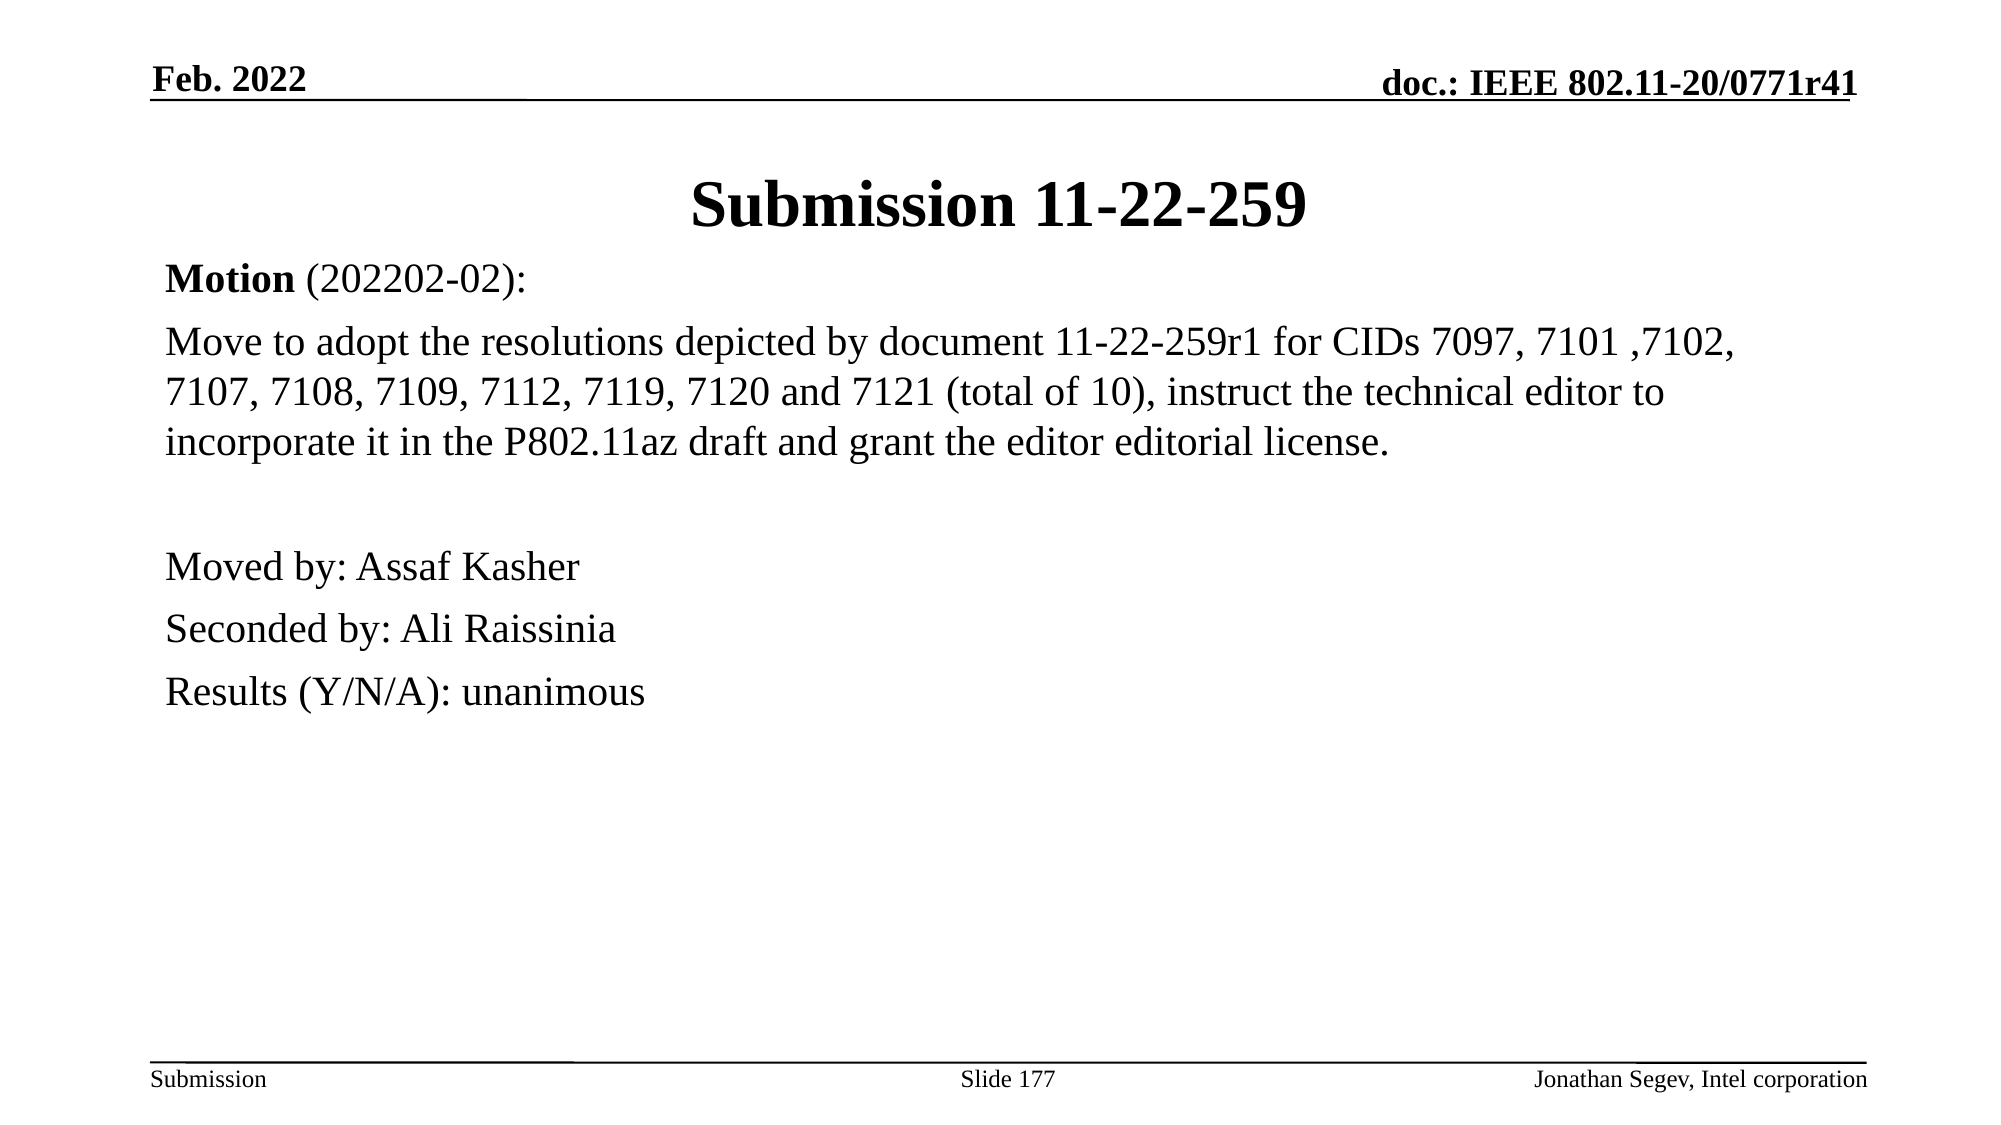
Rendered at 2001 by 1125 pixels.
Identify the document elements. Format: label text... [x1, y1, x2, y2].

slide_number Slide 177 [950, 1061, 1067, 1123]
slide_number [152, 54, 563, 100]
footer Jonathan Segev, Intel corporation [1171, 1061, 1869, 1093]
title Submission 11-22-259 [149, 112, 1850, 243]
list Motion (202202-02): Move to adopt the resolutions depicted by document 11-22-259r1 for CIDs 7097, 7101 ,7102, 7107, 7108, 7109, 7112, 7119, 7120 and 7121 (total of 10), instruct the technical editor to incorporate it in the P802.11az draft and grant the editor editorial license. Moved by: Assaf Kasher Seconded by: Ali Raissinia Results (Y/N/A): unanimous [149, 243, 1850, 1000]
